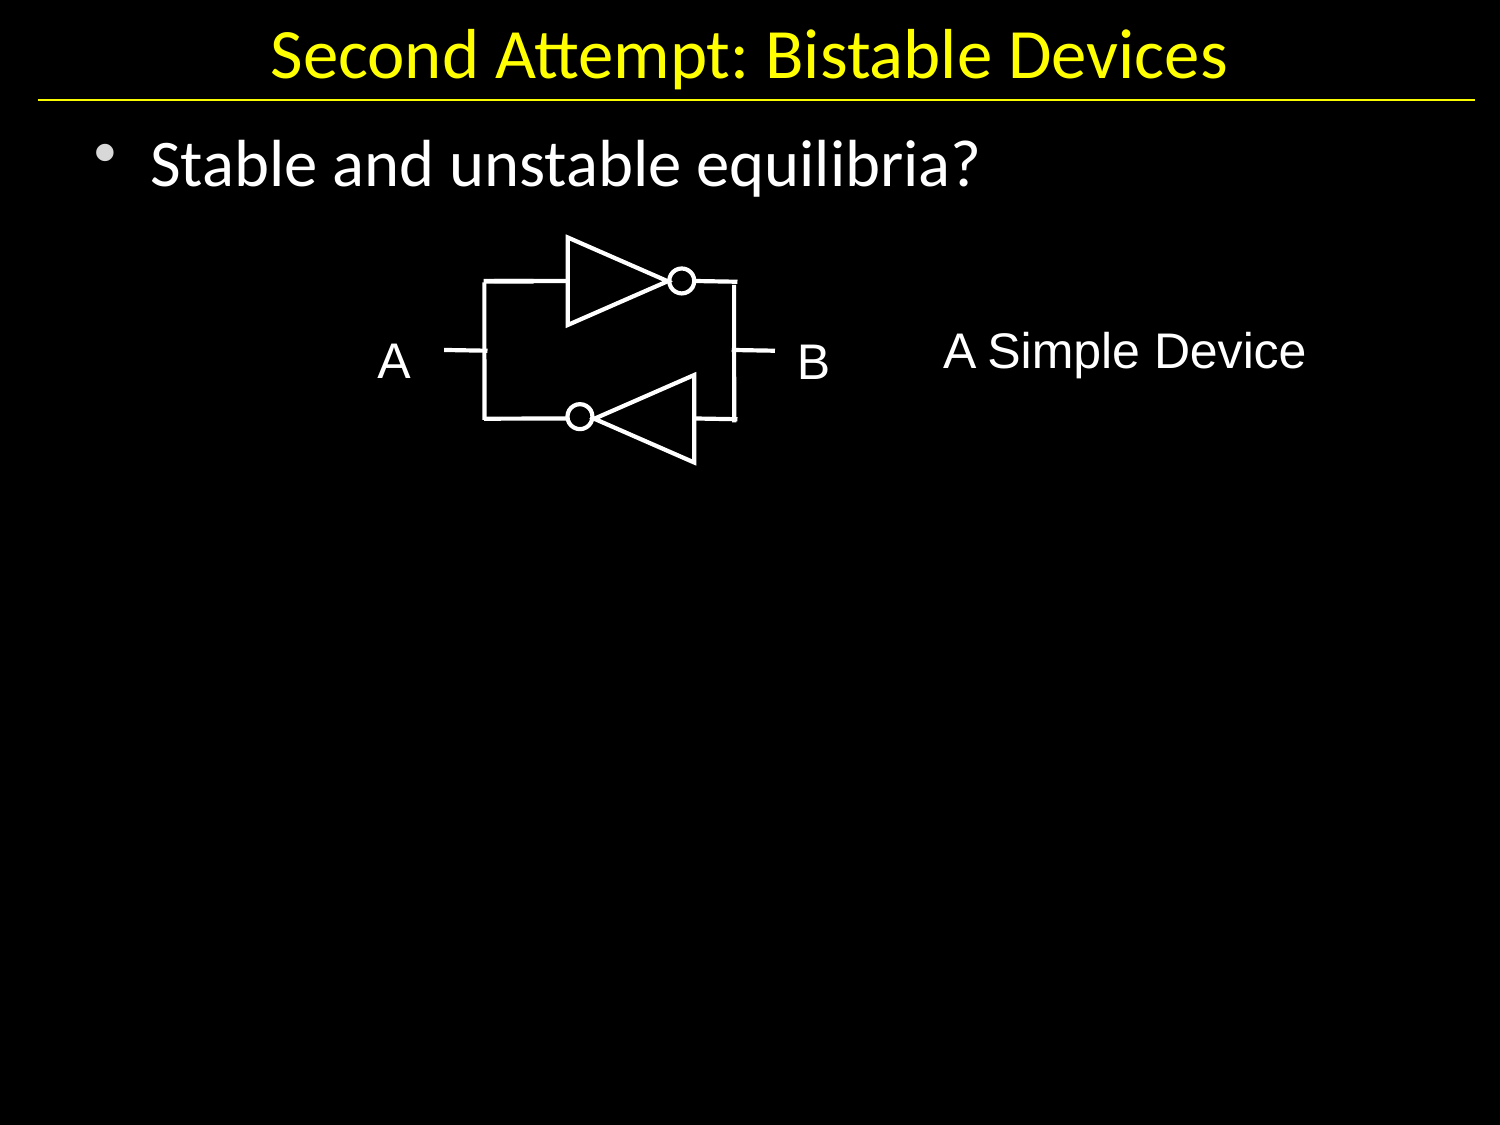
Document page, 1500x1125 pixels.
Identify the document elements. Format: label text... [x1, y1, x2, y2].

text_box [362, 237, 846, 463]
text_box A Simple Device [928, 301, 1322, 386]
text_box Stable and unstable equilibria? [78, 112, 1438, 225]
title Second Attempt: Bistable Devices [112, 0, 1388, 100]
